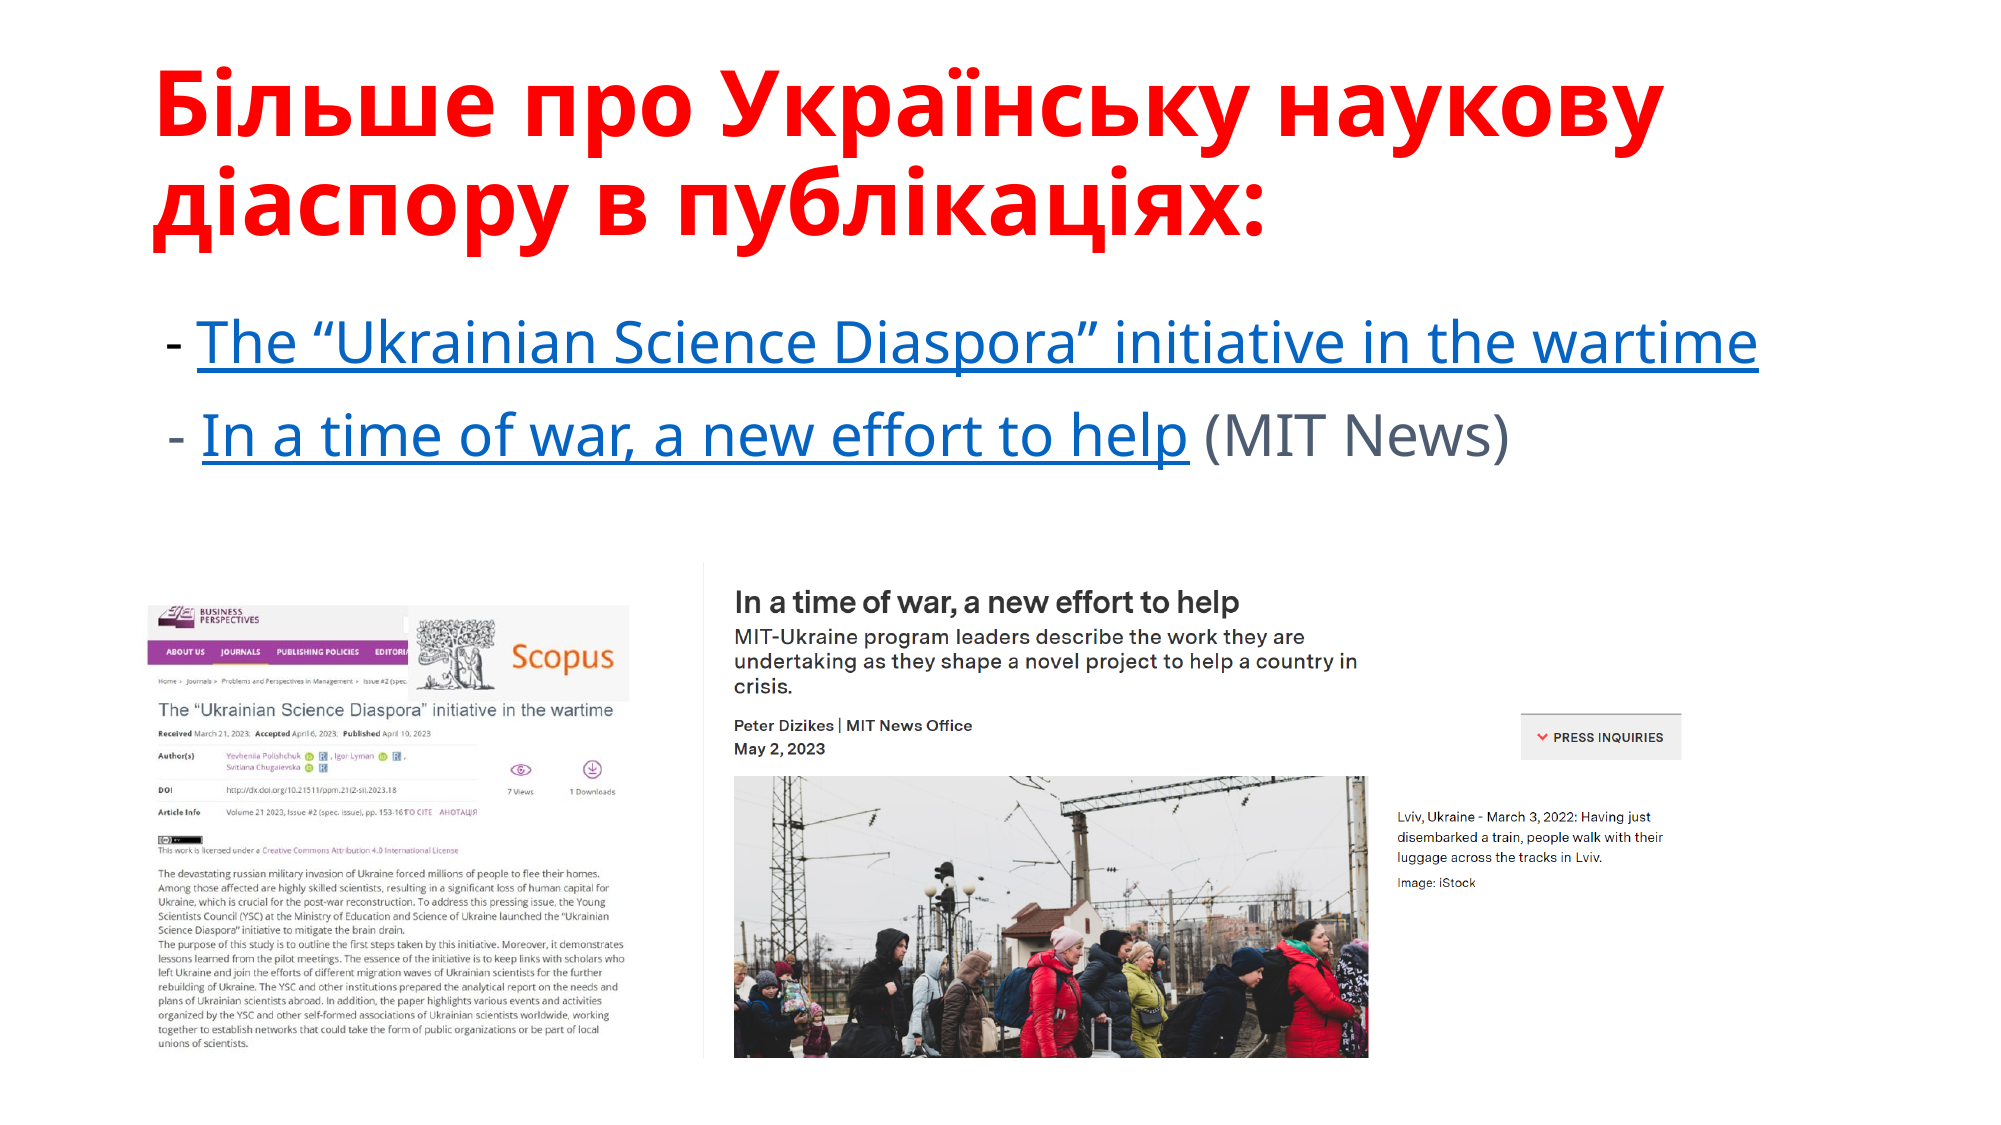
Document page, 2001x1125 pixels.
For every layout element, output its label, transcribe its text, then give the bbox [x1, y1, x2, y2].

title Більше про Українську наукову діаспору в публікаціях: [137, 47, 1863, 265]
list - The “Ukrainian Science Diaspora” initiative in the wartime - In a time of war, a new effort to help (MIT News) [137, 299, 1863, 1014]
picture [23, 562, 1695, 1066]
